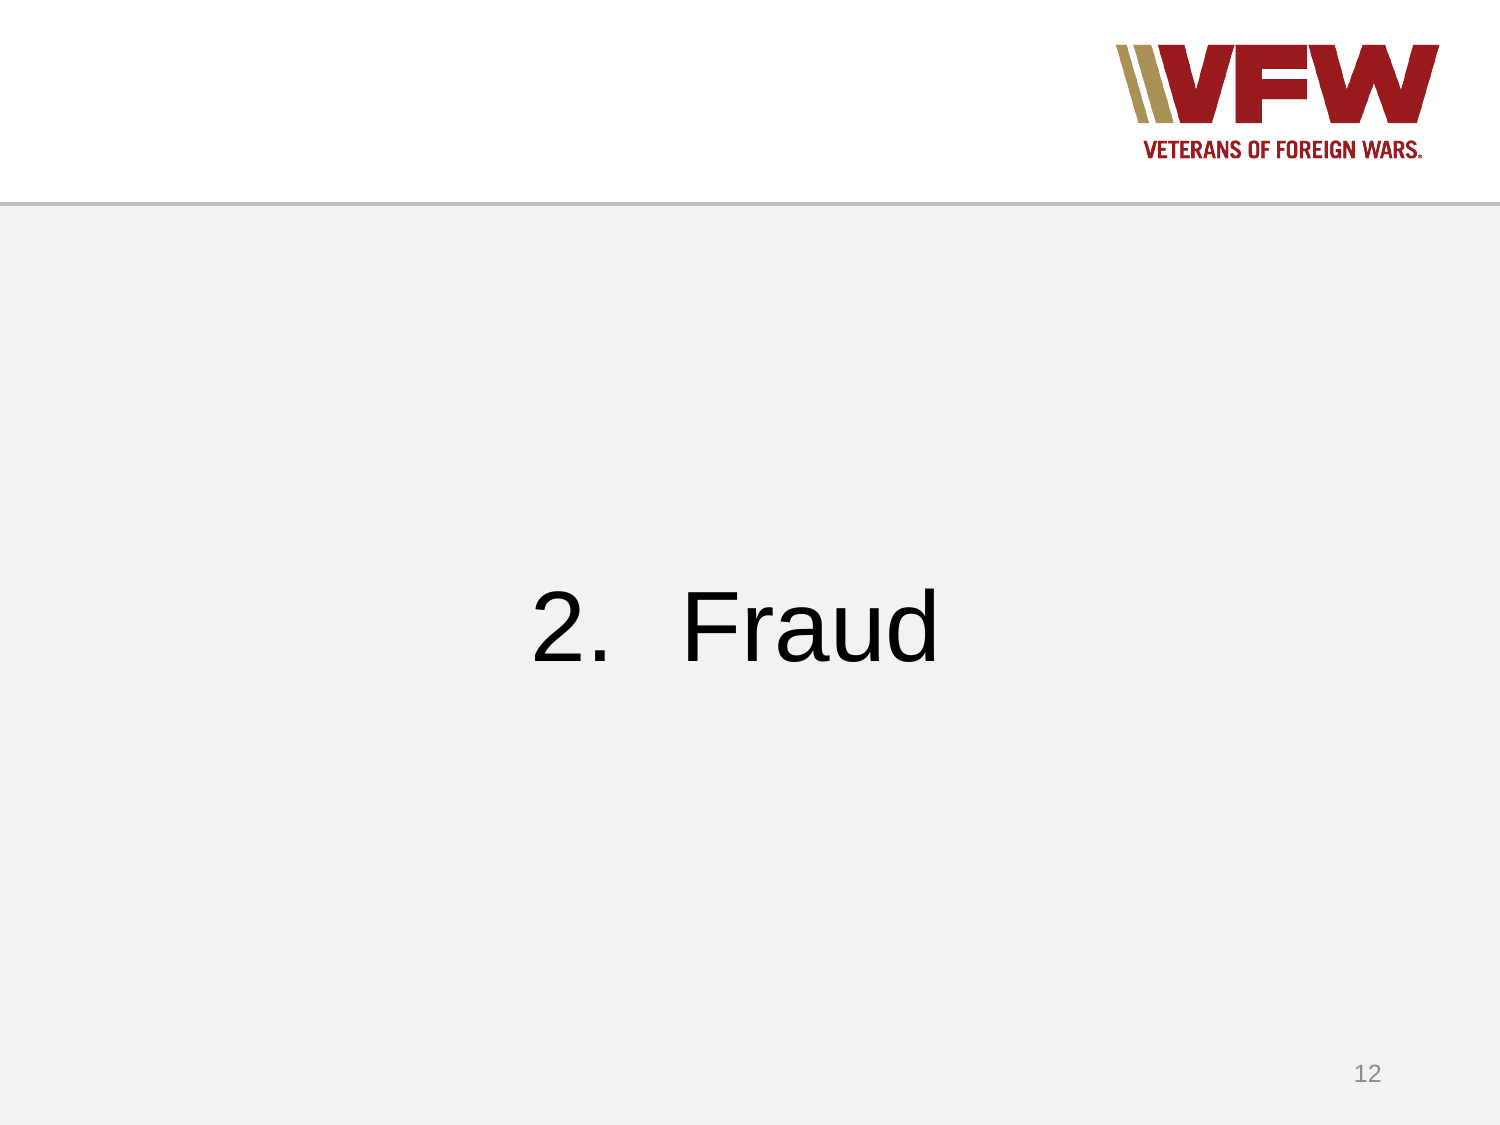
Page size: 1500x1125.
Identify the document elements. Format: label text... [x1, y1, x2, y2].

list Fraud [103, 228, 1397, 1030]
picture [1115, 44, 1440, 159]
slide_number 12 [1059, 1042, 1397, 1103]
